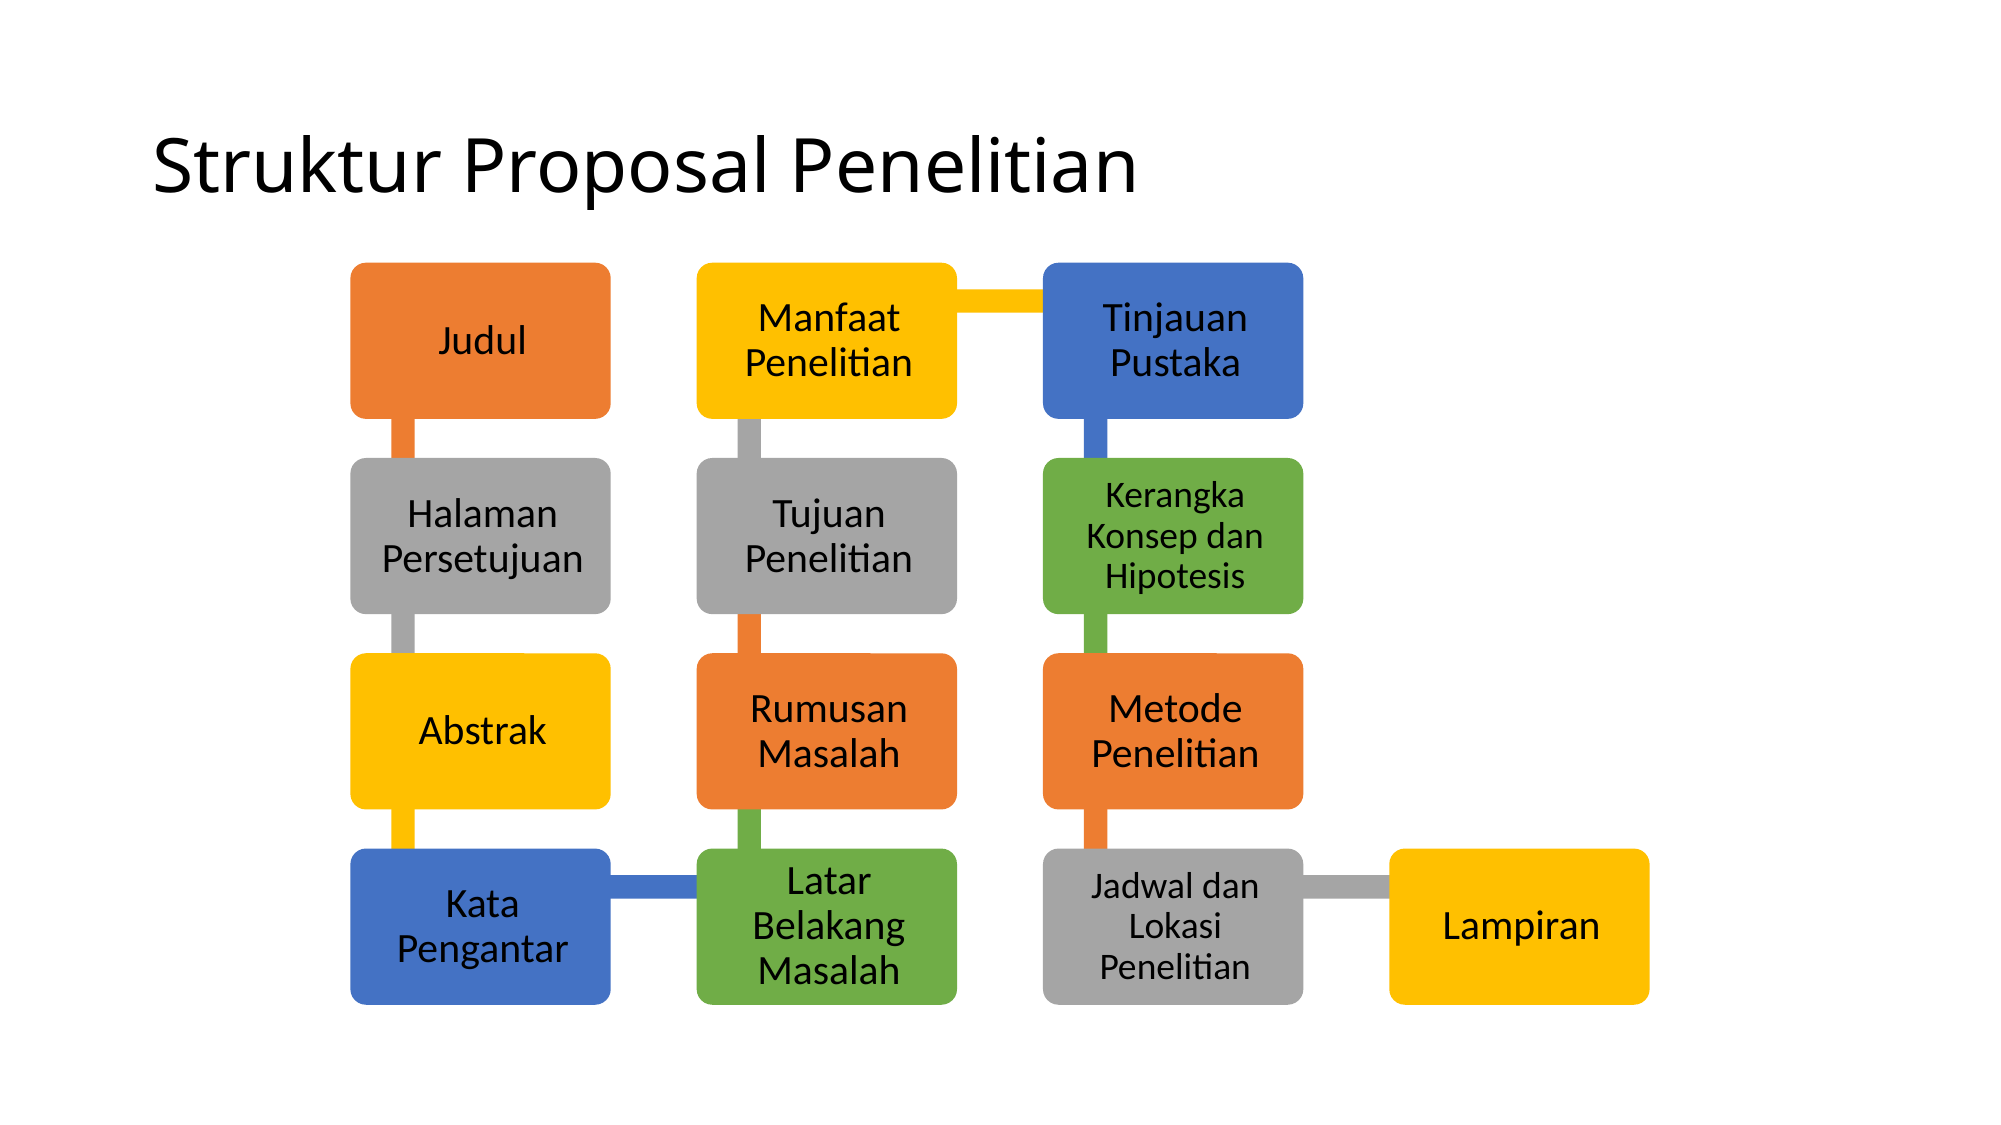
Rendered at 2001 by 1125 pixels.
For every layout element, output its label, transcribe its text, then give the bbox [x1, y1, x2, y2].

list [324, 262, 1675, 1005]
title Struktur Proposal Penelitian [137, 59, 1863, 278]
